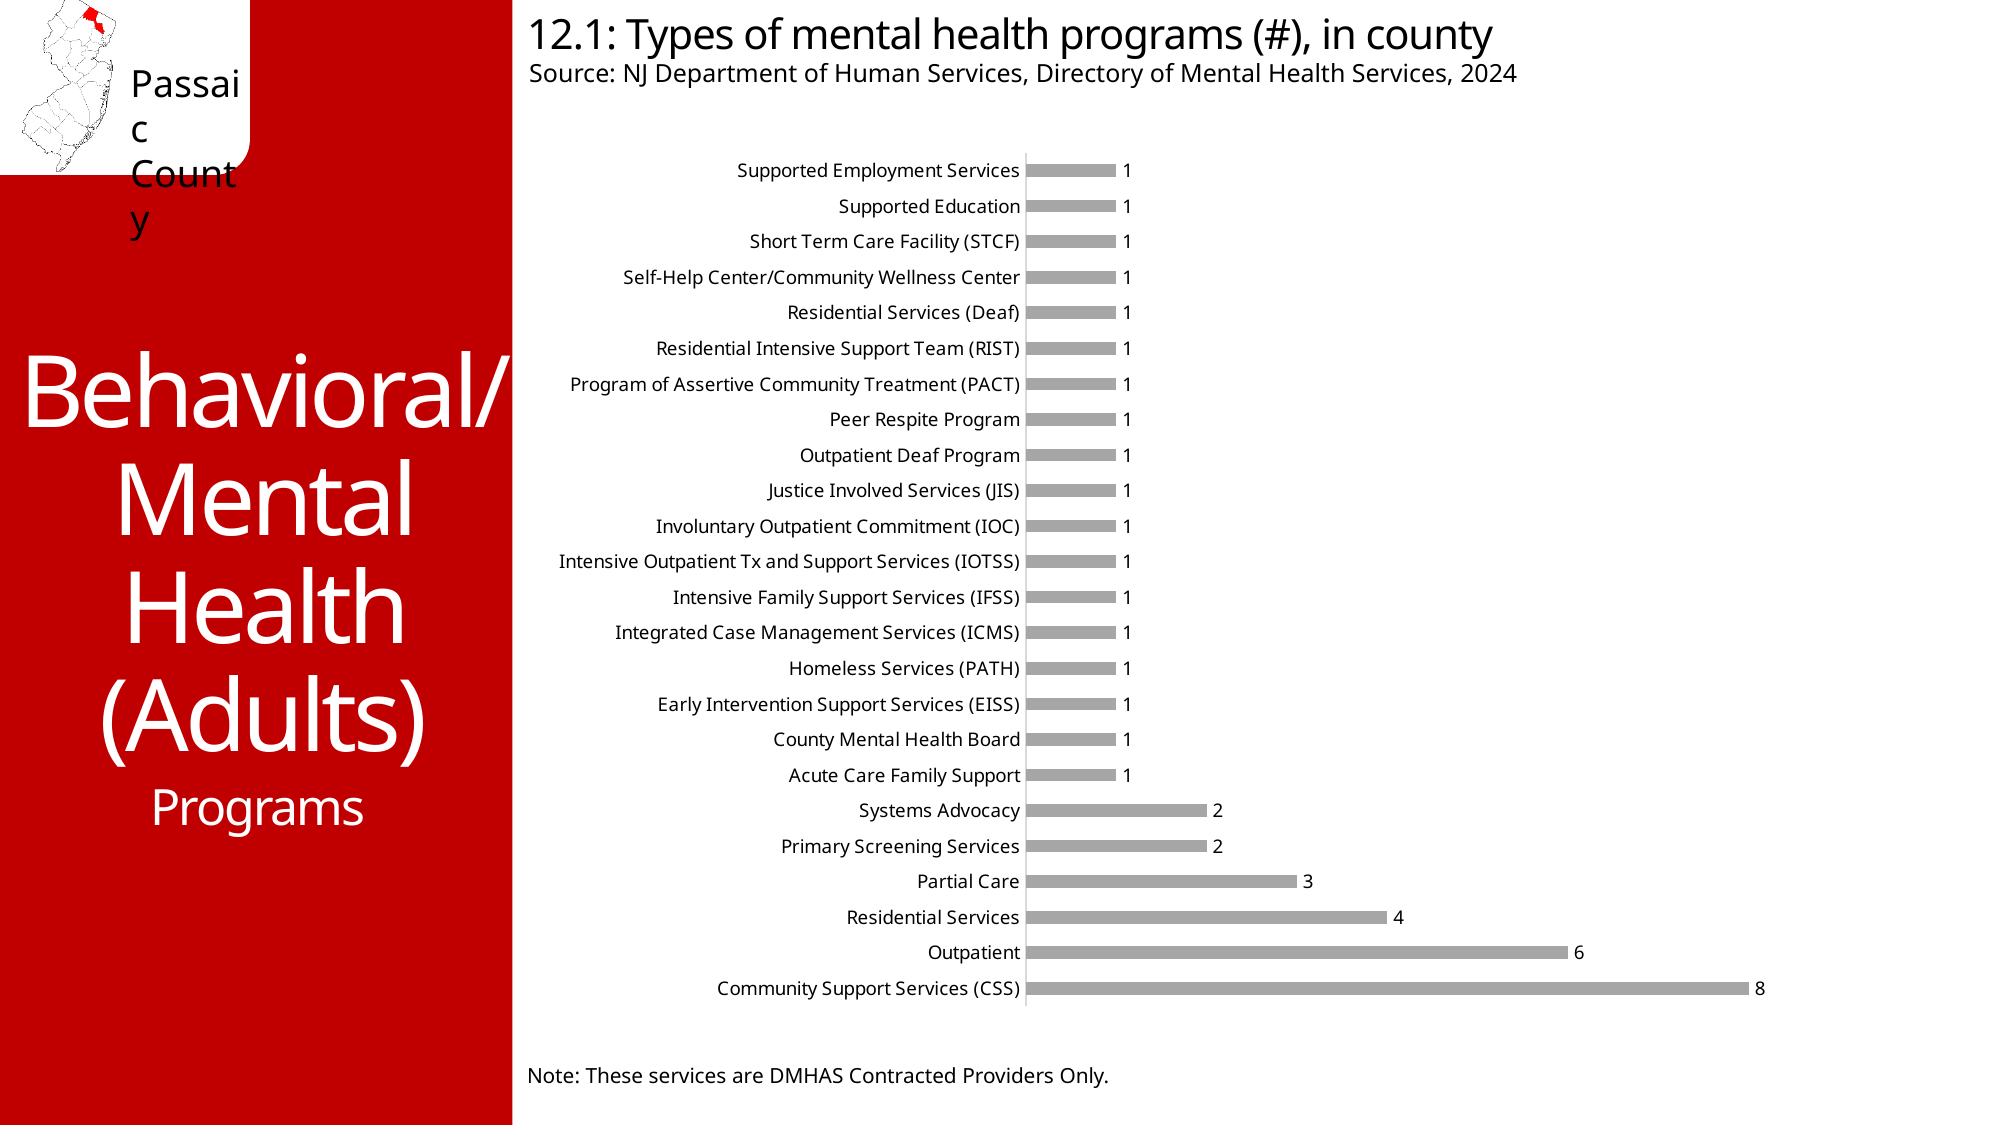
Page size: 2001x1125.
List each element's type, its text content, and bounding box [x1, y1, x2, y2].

picture [22, 0, 116, 142]
text_box Note: These services are DMHAS Contracted Providers Only. [512, 1037, 1992, 1113]
text_box Programs [1, 774, 515, 844]
text_box 12.1: Types of mental health programs (#), in county [512, 0, 1992, 65]
text_box Source: NJ Department of Human Services, Directory of Mental Health Services, 2024 [514, 49, 1893, 95]
text_box Behavioral/ Mental Health (Adults) [0, 142, 530, 1043]
chart [532, 134, 1866, 1025]
